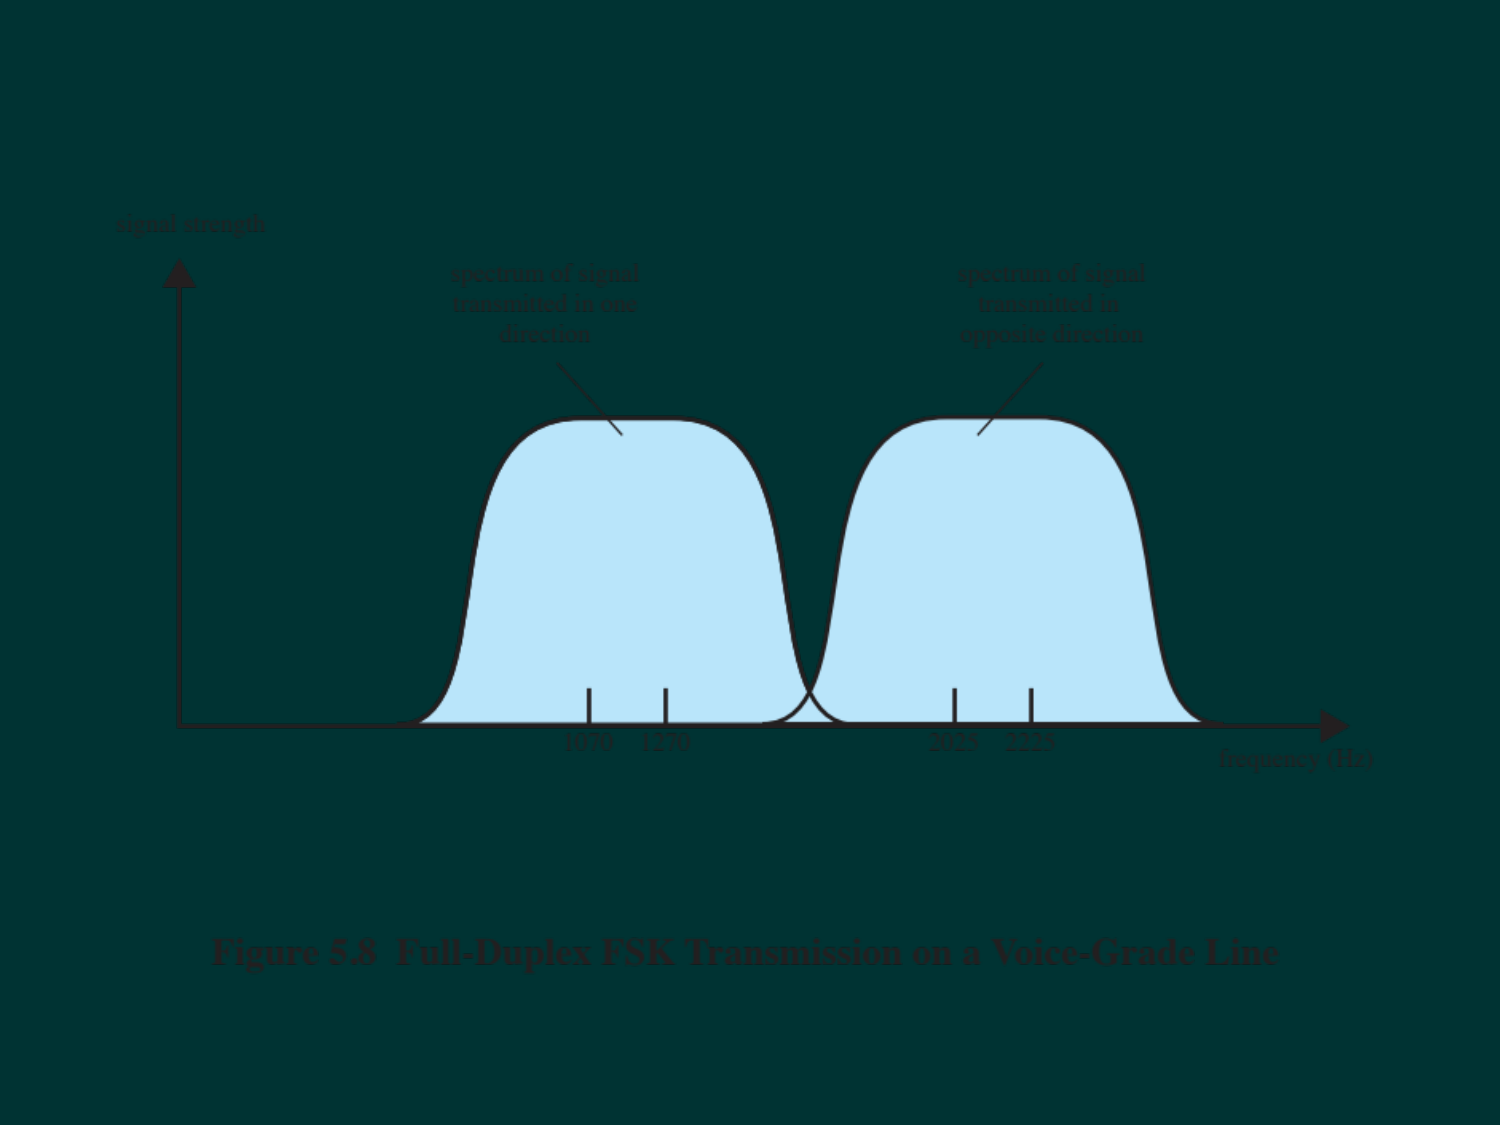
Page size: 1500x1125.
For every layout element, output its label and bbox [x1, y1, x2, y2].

picture [74, 149, 1436, 1007]
